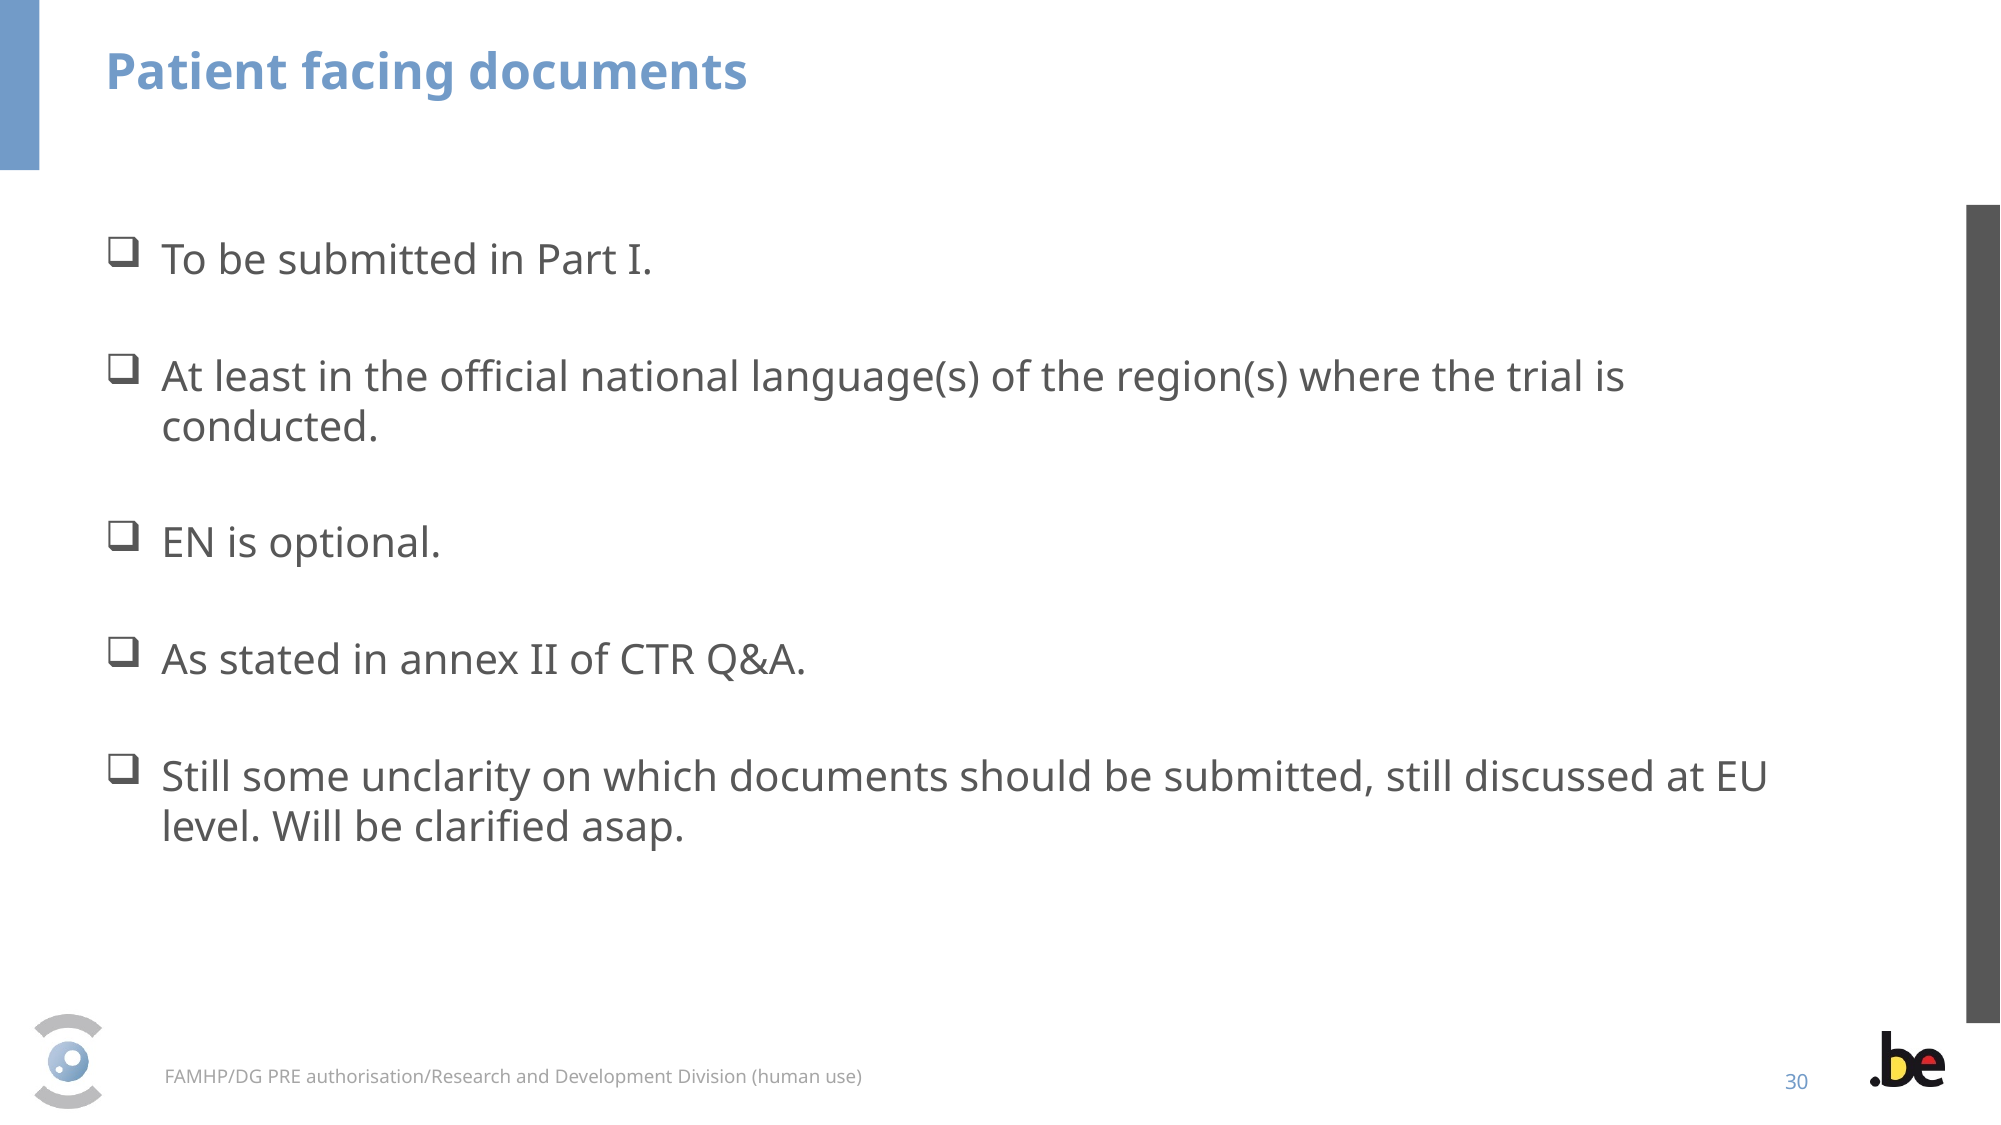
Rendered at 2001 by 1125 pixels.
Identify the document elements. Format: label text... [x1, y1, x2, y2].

picture [29, 1009, 105, 1113]
picture [1870, 1031, 1945, 1087]
text_box To be submitted in Part I. At least in the official national language(s) of the region(s) where the trial is conducted. EN is optional. As stated in annex II of CTR Q&A. Still some unclarity on which documents should be submitted, still discussed at EU level. Will be clarified asap. [90, 108, 1844, 1068]
list Patient facing documents [90, 38, 1587, 108]
